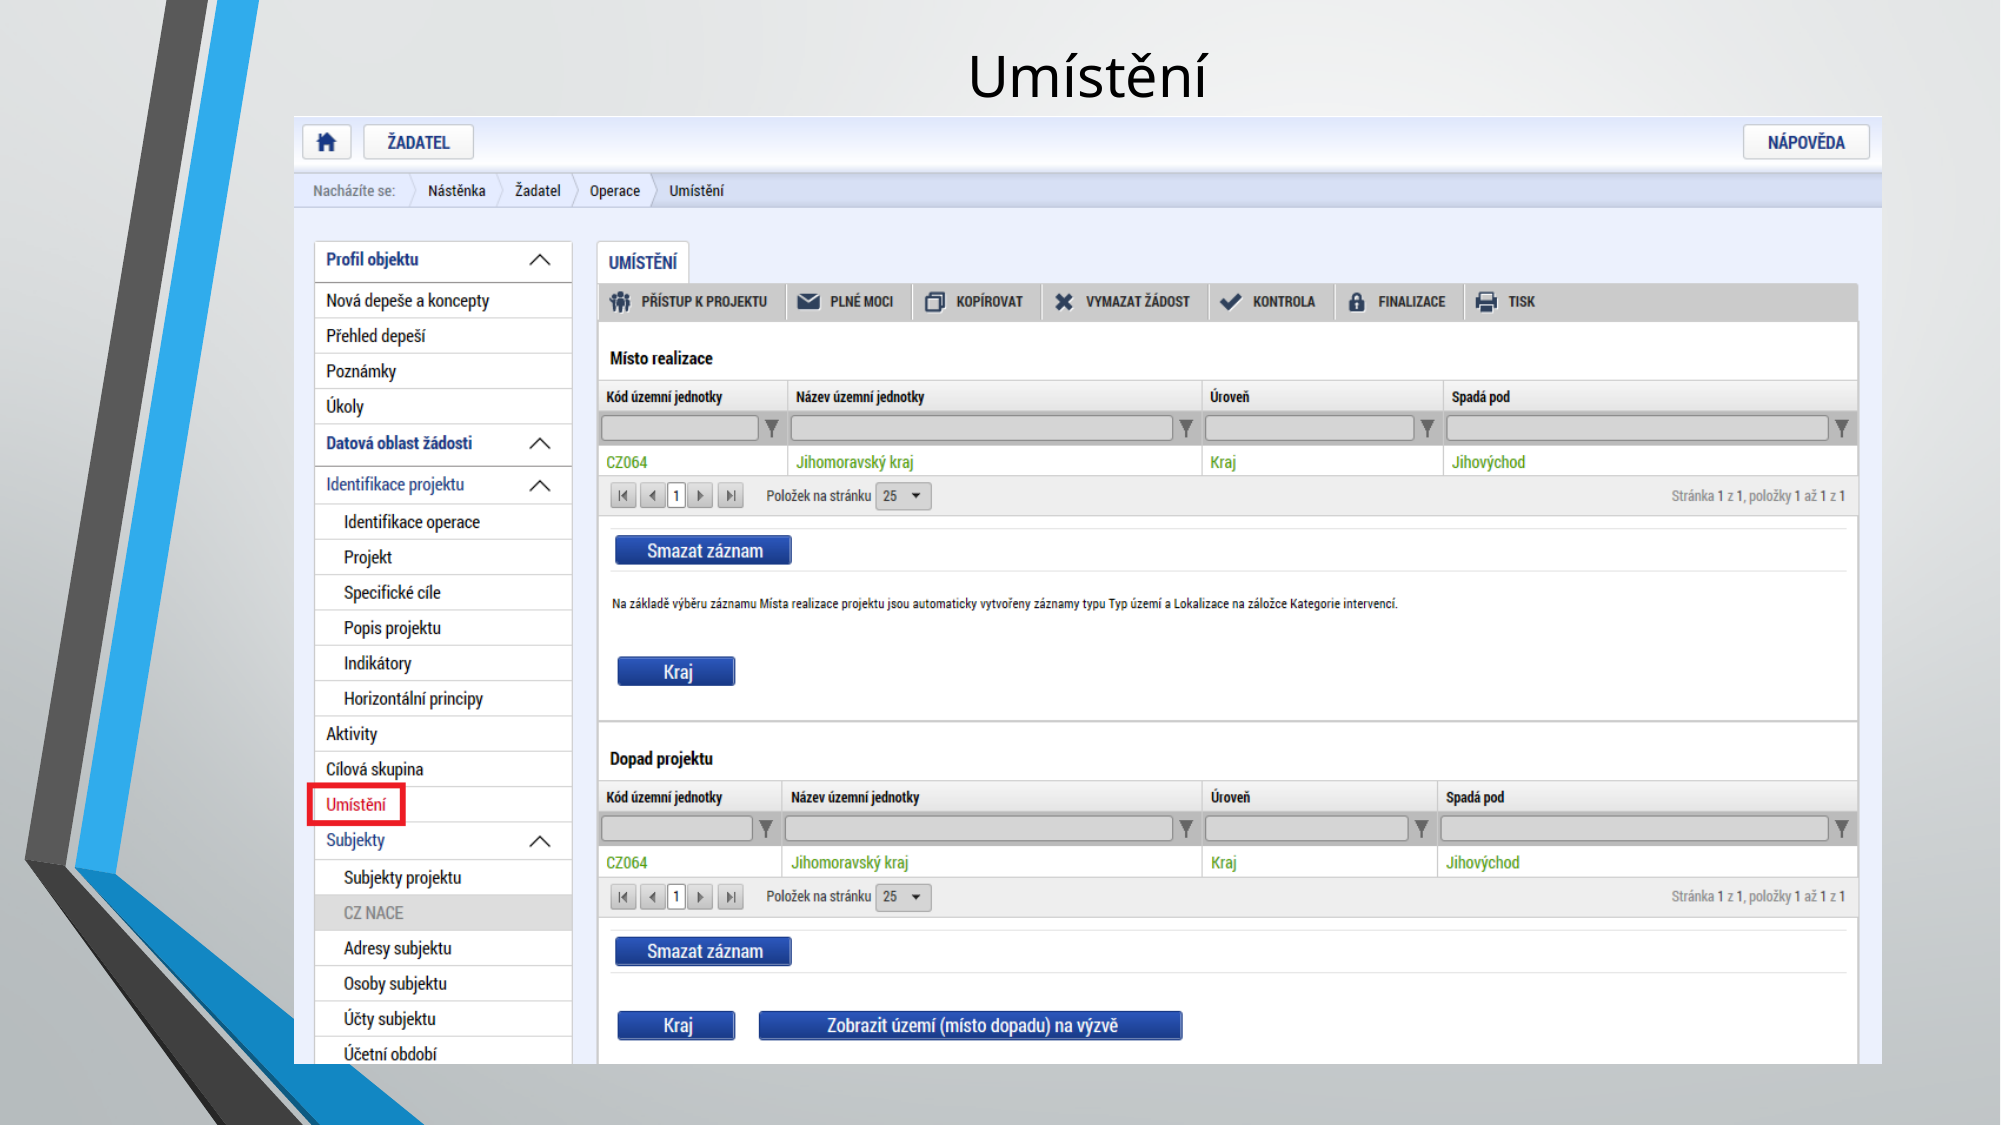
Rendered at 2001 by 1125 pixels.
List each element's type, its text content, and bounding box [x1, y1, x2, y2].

picture [294, 116, 1882, 1065]
title Umístění [266, 32, 1910, 117]
slide_number 62 [1882, 965, 1887, 1025]
